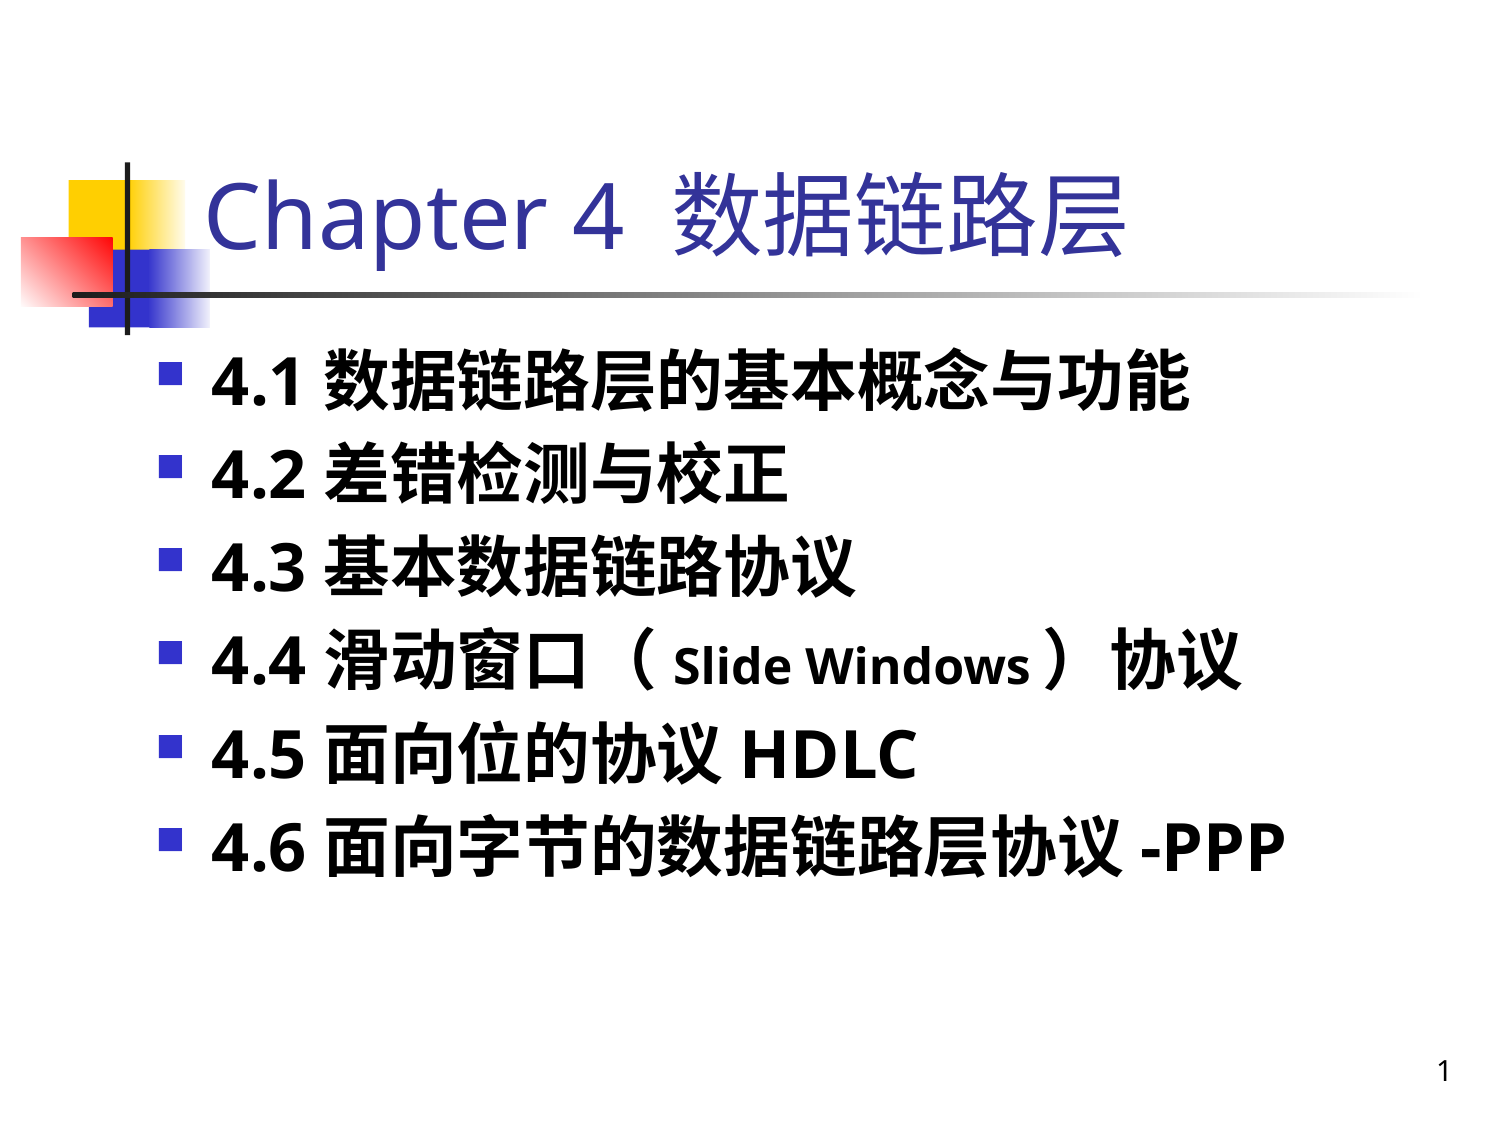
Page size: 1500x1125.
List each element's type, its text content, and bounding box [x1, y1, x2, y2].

title Chapter 4 数据链路层 [188, 34, 1468, 276]
slide_number 1 [1154, 1023, 1468, 1100]
list 4.1数据链路层的基本概念与功能 4.2差错检测与校正 4.3基本数据链路协议 4.4滑动窗口（Slide Windows）协议 4.5面向位的协议HDLC 4.6面向字节的数据链路层协议-PPP [140, 330, 1470, 1007]
